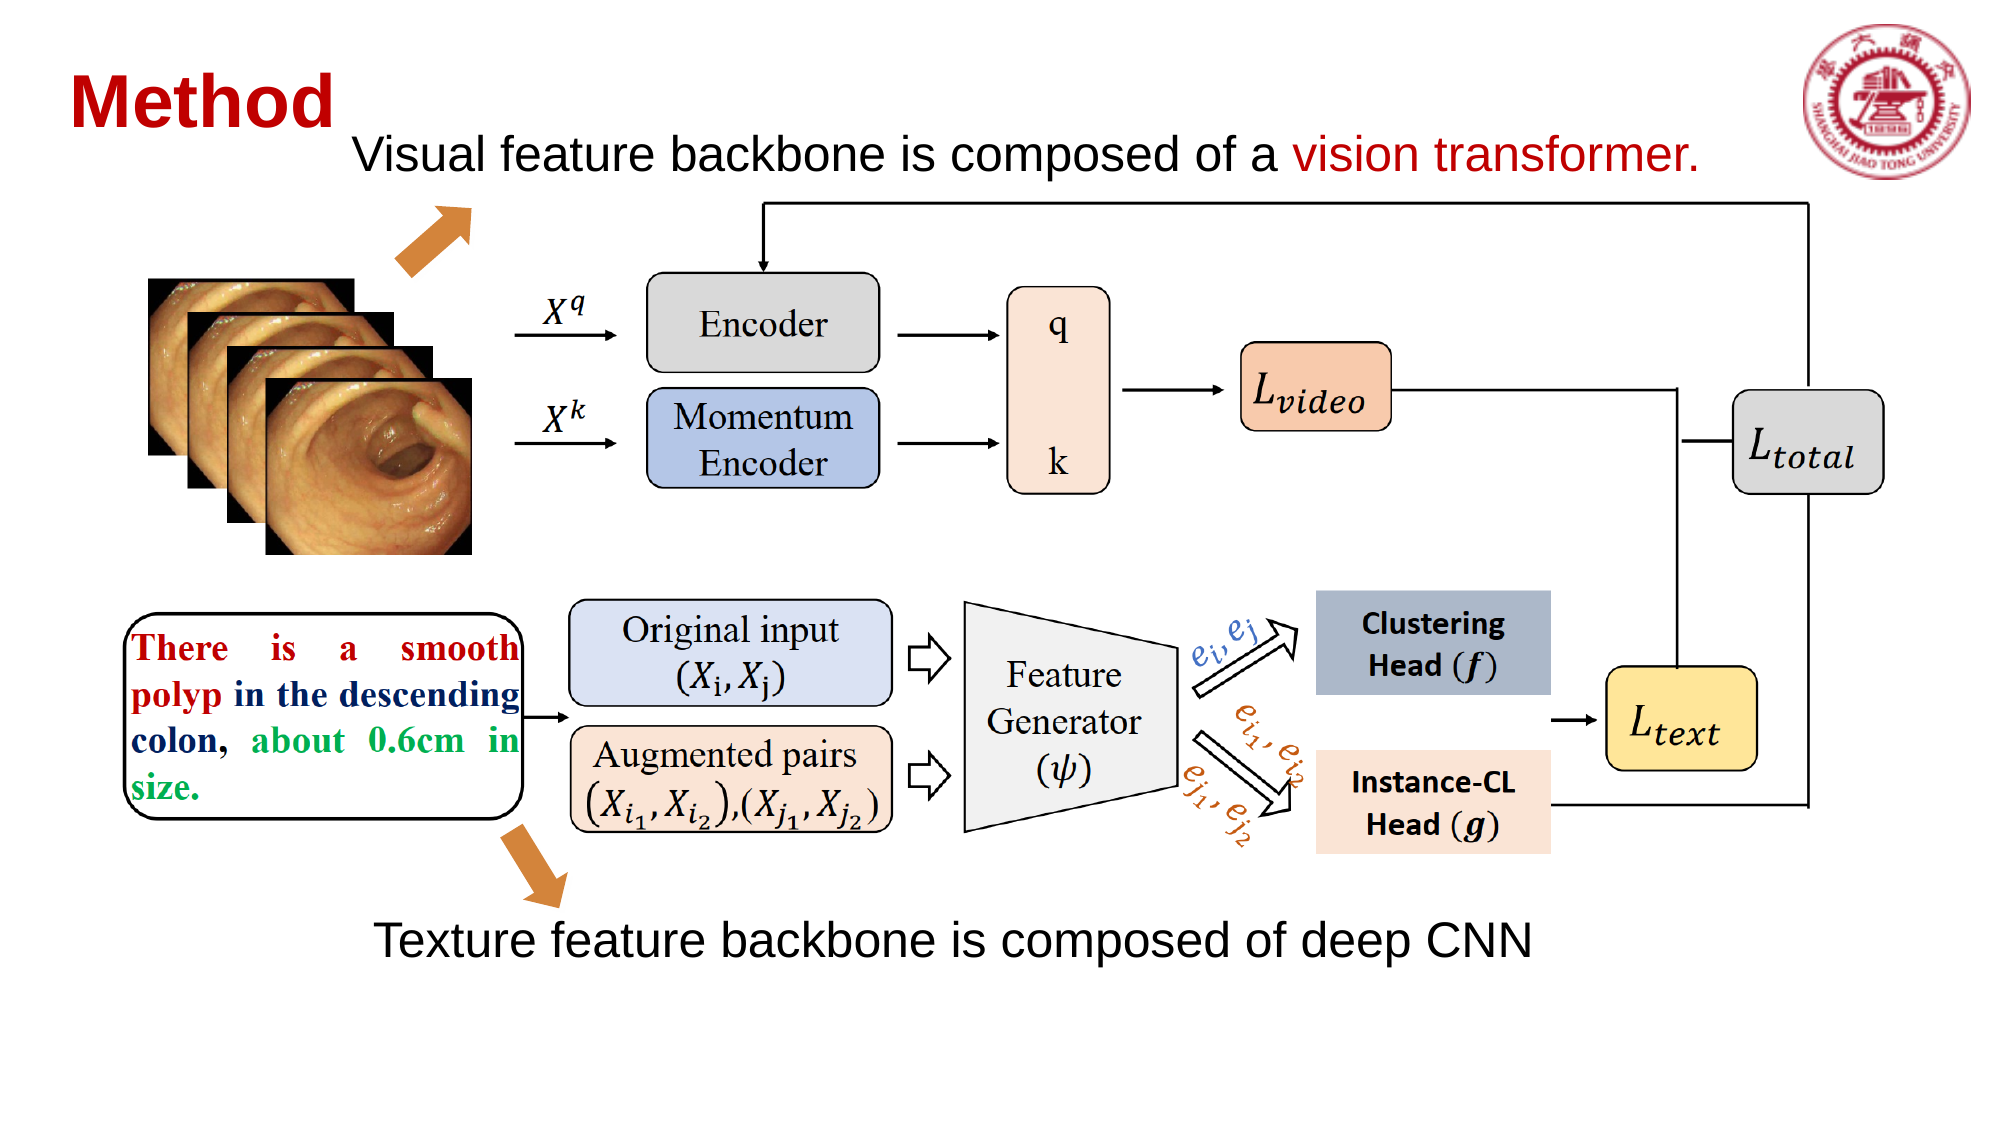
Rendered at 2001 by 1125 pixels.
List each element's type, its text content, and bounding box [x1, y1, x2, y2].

picture [1803, 24, 1971, 180]
text_box [522, 877, 567, 909]
picture [109, 184, 1891, 866]
text_box Visual feature backbone is composed of a vision transformer. [267, 114, 1786, 181]
text_box Texture feature backbone is composed of deep CNN [110, 900, 1798, 975]
title Method [55, 45, 1855, 233]
